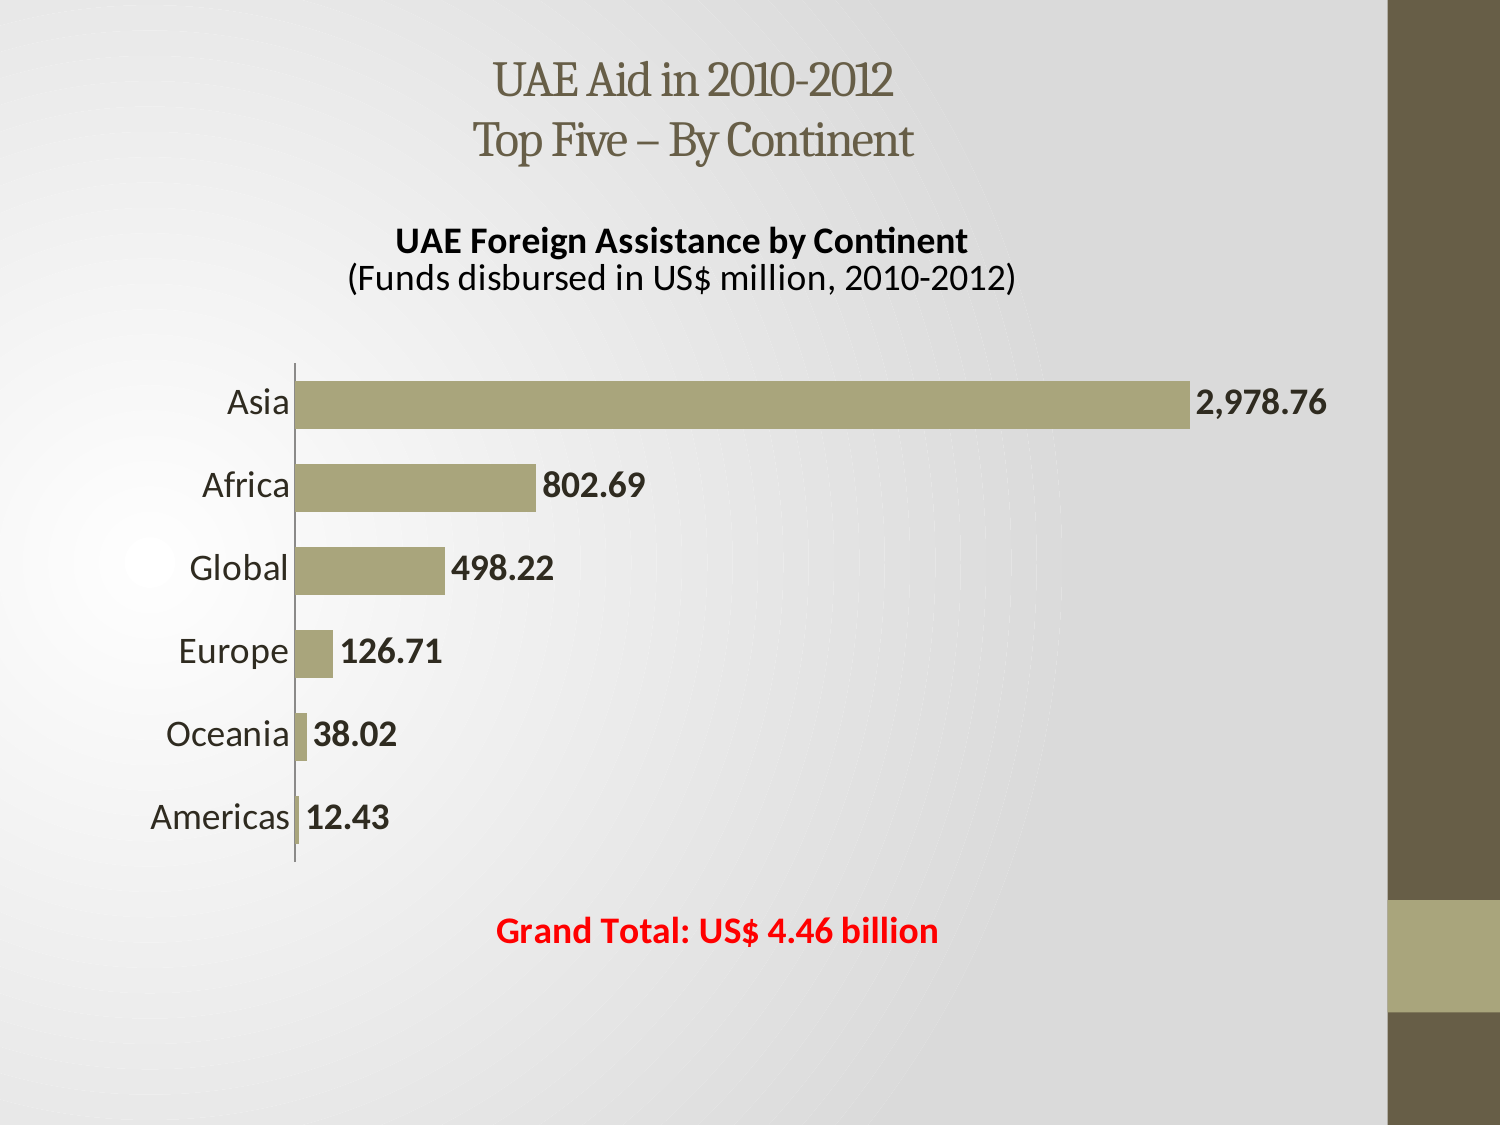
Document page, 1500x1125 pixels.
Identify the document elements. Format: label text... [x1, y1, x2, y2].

chart [36, 211, 1363, 1001]
title UAE Aid in 2010-2012 Top Five – By Continent [24, 37, 1363, 175]
